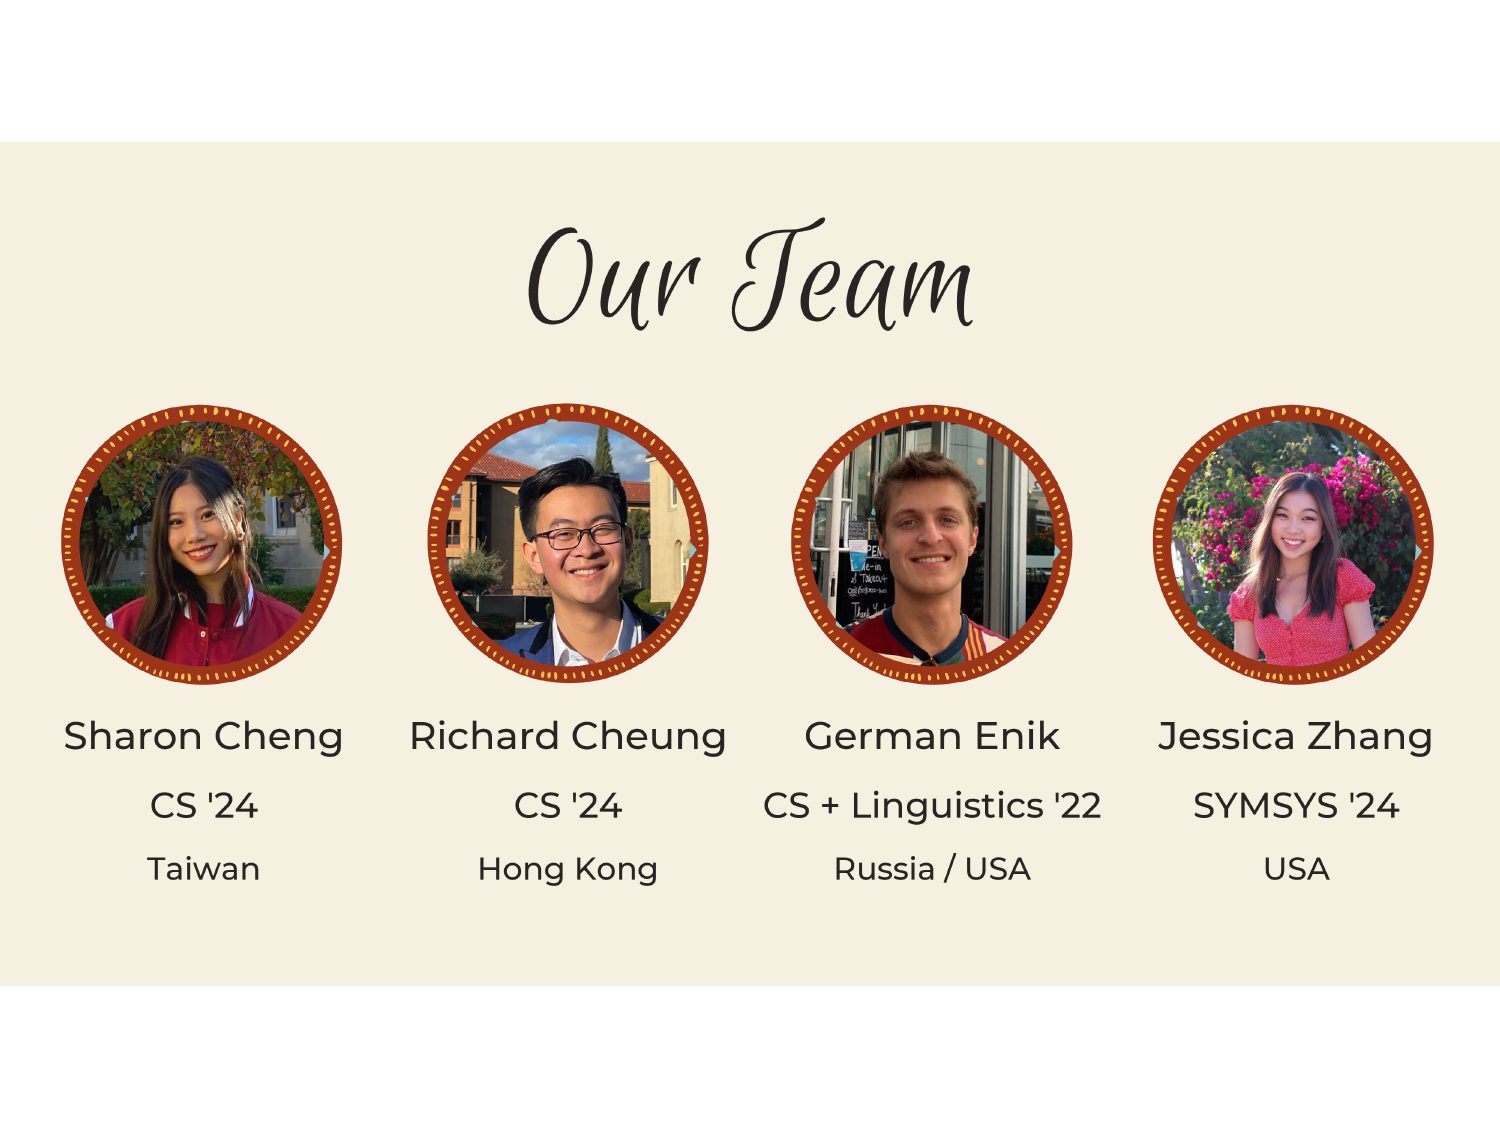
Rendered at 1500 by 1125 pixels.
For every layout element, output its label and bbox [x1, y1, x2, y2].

picture [0, 141, 1500, 987]
